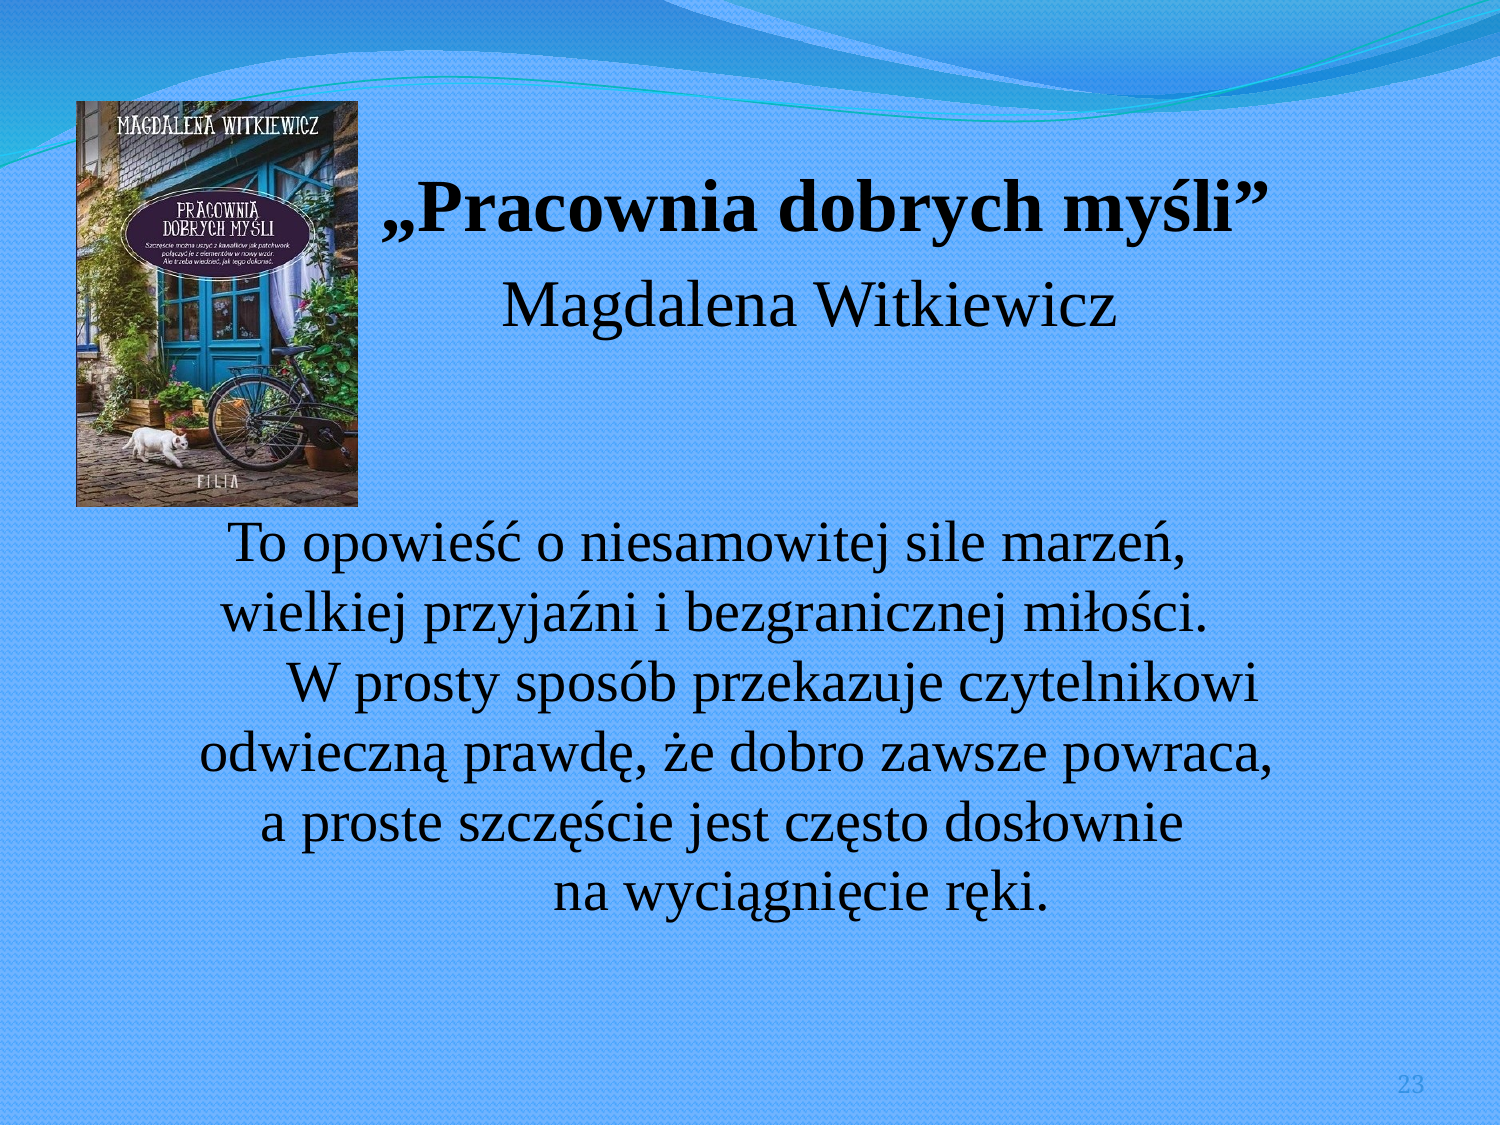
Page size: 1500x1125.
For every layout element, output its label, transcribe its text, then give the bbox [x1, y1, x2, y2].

list „Pracownia dobrych myśli” Magdalena Witkiewicz To opowieść o niesamowitej sile marzeń, wielkiej przyjaźni i bezgranicznej miłości. W prosty sposób przekazuje czytelnikowi odwieczną prawdę, że dobro zawsze powraca, a proste szczęście jest często dosłownie na wyciągnięcie ręki. [135, 149, 1366, 1025]
slide_number 23 [1299, 1042, 1425, 1103]
picture [76, 101, 359, 507]
